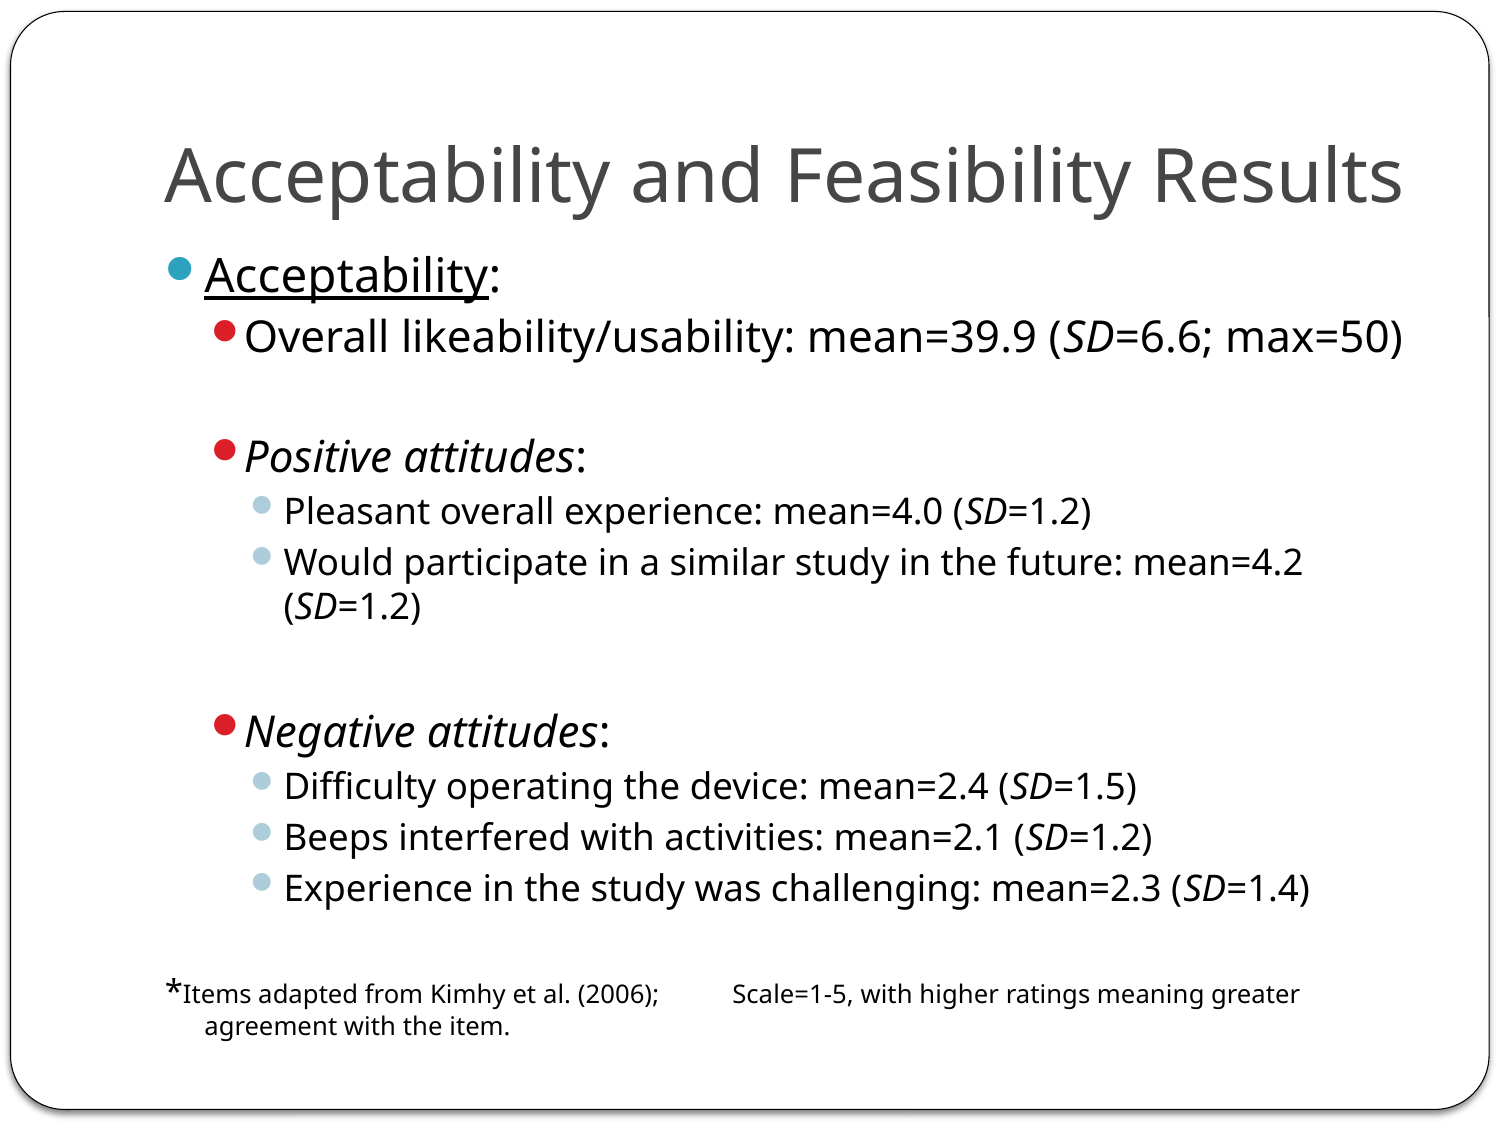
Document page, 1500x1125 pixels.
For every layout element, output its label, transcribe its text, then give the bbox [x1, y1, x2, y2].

list Acceptability: Overall likeability/usability: mean=39.9 (SD=6.6; max=50) Positive attitudes: Pleasant overall experience: mean=4.0 (SD=1.2) Would participate in a similar study in the future: mean=4.2 (SD=1.2) Negative attitudes: Difficulty operating the device: mean=2.4 (SD=1.5) Beeps interfered with activities: mean=2.1 (SD=1.2) Experience in the study was challenging: mean=2.3 (SD=1.4) *Items adapted from Kimhy et al. (2006); Scale=1-5, with higher ratings meaning greater agreement with the item. [150, 237, 1425, 1063]
title Acceptability and Feasibility Results [150, 45, 1425, 233]
